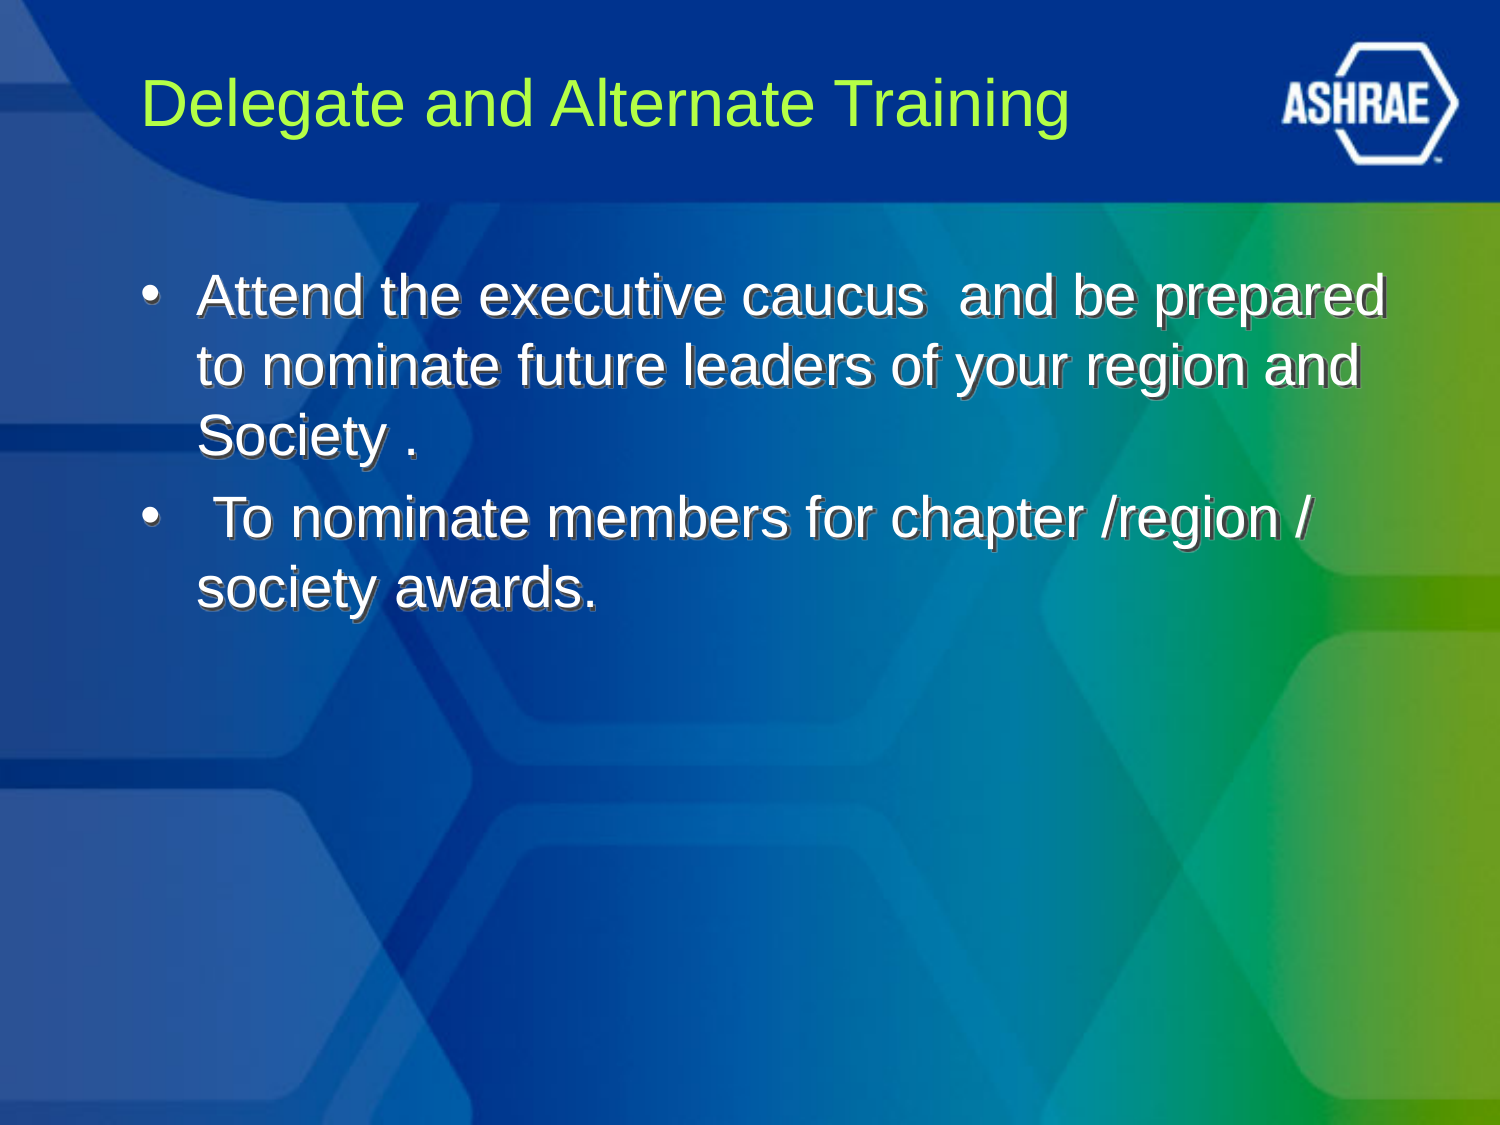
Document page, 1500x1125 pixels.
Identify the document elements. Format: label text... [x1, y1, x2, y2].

picture [0, 0, 1500, 1125]
list Attend the executive caucus and be prepared to nominate future leaders of your region and Society . To nominate members for chapter /region / society awards. [125, 249, 1425, 968]
title Delegate and Alternate Training [124, 24, 1426, 176]
